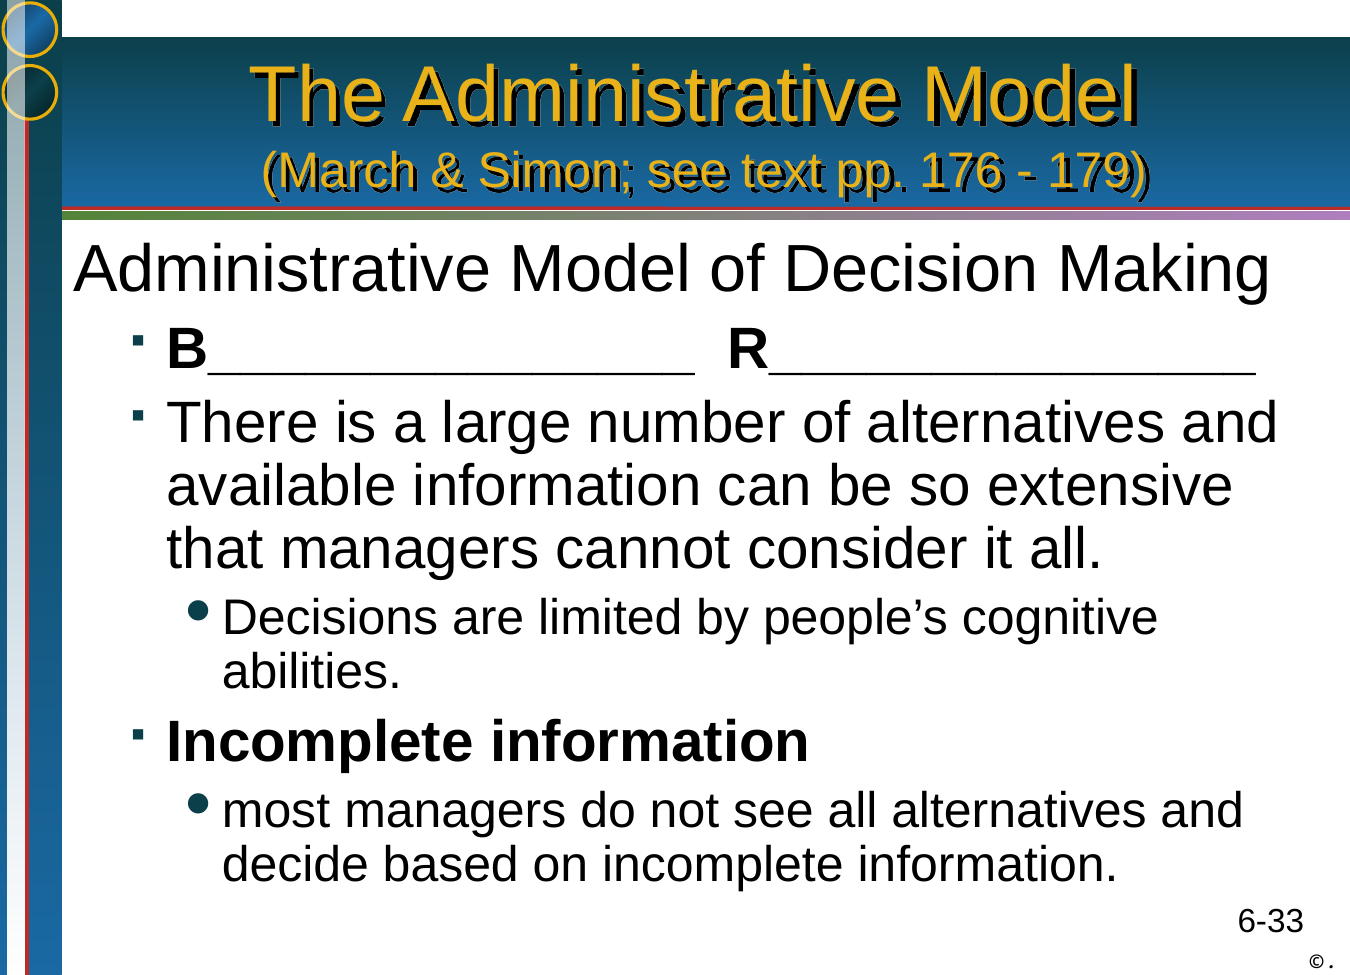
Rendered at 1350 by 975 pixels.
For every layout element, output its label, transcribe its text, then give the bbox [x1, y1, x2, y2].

list Administrative Model of Decision Making B_______________ R_______________ There is a large number of alternatives and available information can be so extensive that managers cannot consider it all. Decisions are limited by people’s cognitive abilities. Incomplete information most managers do not see all alternatives and decide based on incomplete information. [59, 227, 1313, 886]
title The Administrative Model (March & Simon; see text pp. 176 - 179) [58, 39, 1350, 202]
